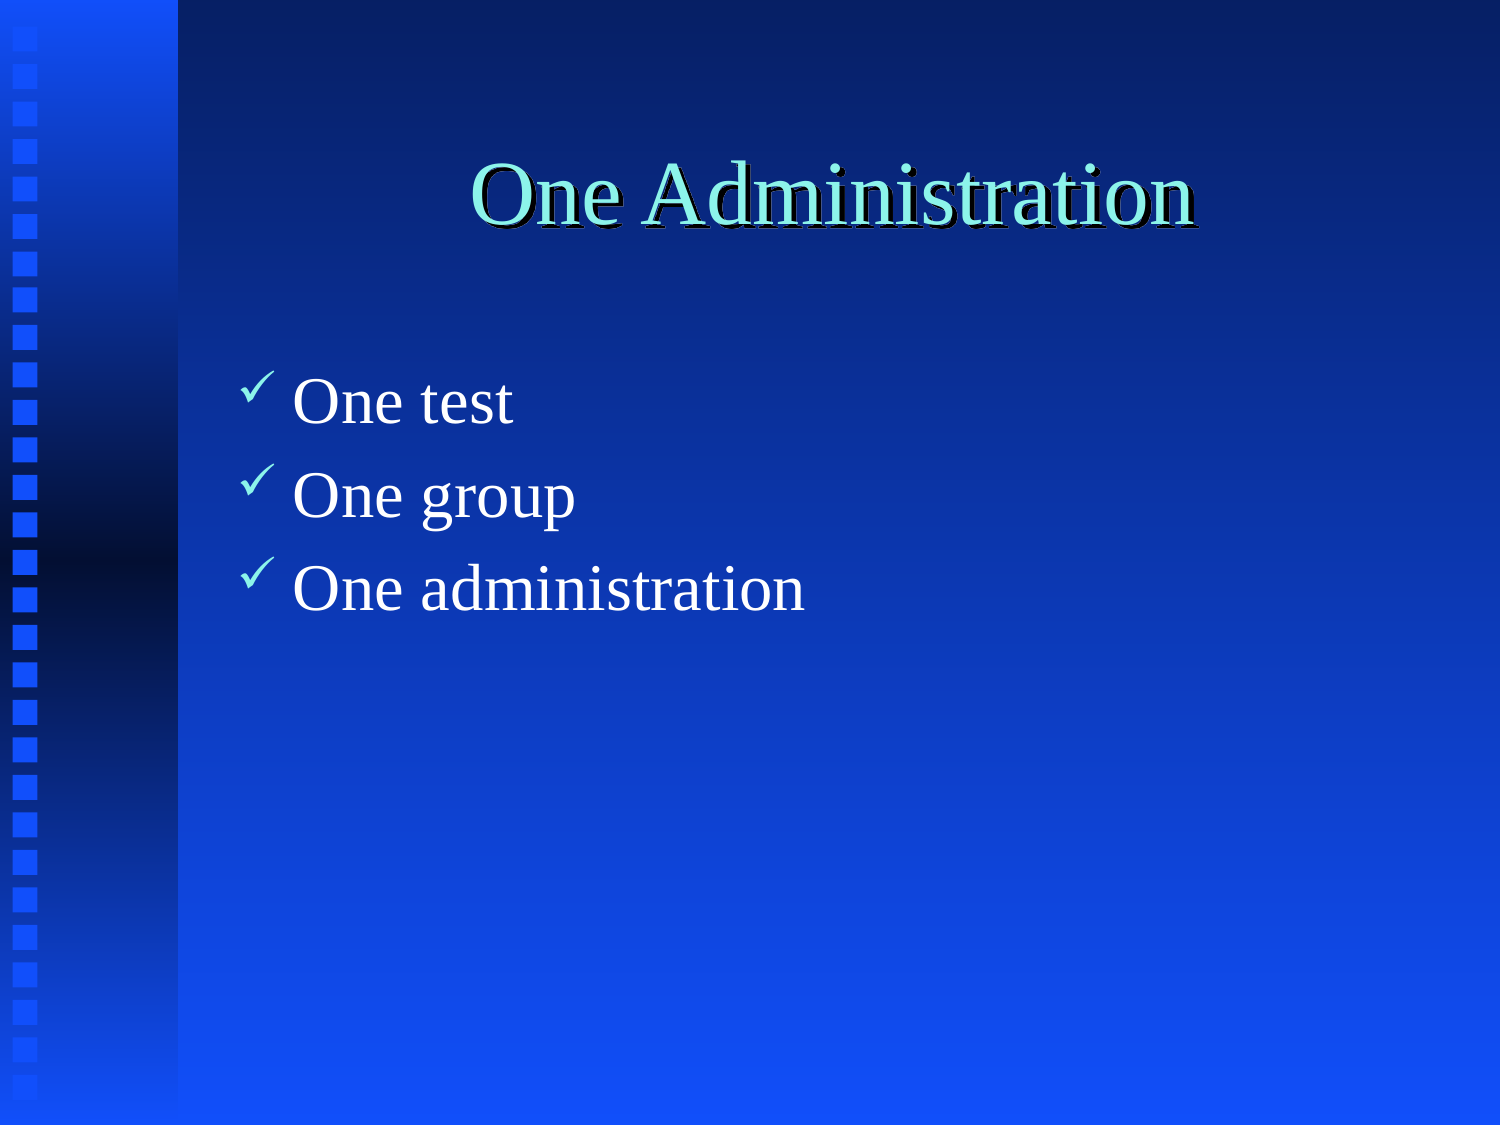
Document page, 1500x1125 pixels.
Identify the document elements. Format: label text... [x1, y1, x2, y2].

title One Administration [199, 111, 1467, 263]
list One test One group One administration [221, 349, 1500, 1001]
